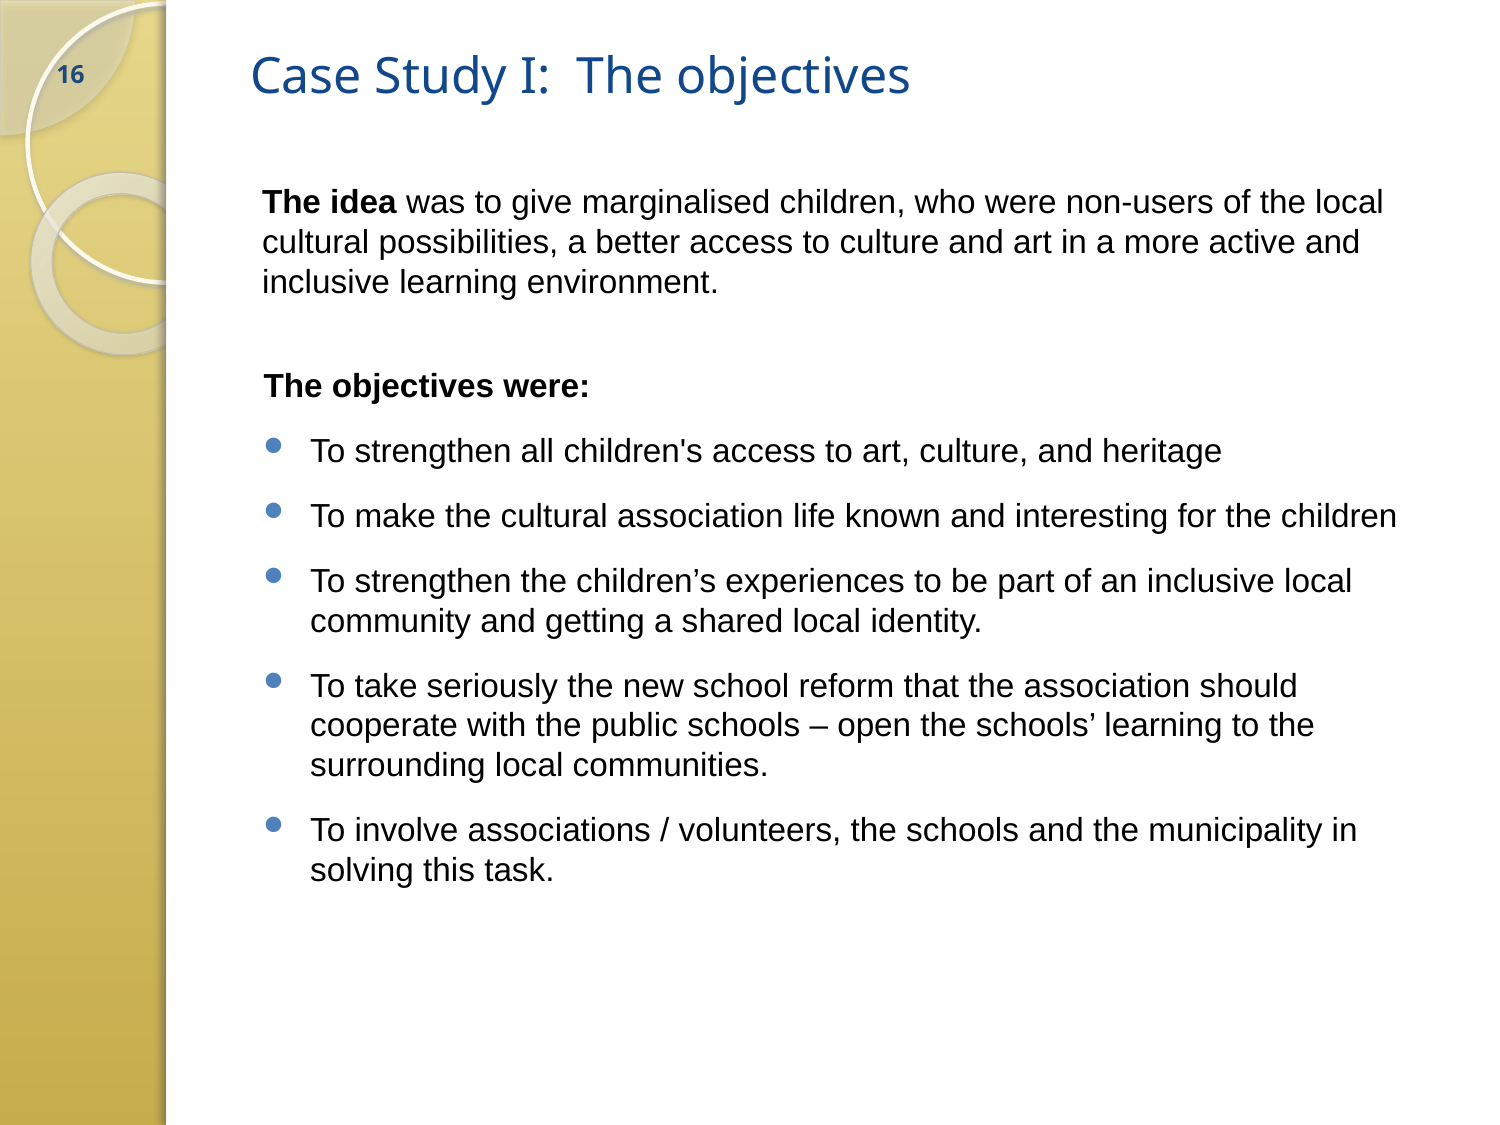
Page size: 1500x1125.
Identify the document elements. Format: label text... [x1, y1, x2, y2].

slide_number 16 [33, 45, 109, 101]
list The idea was to give marginalised children, who were non-users of the local cultural possibilities, a better access to culture and art in a more active and inclusive learning environment. The objectives were: To strengthen all children's access to art, culture, and heritage To make the cultural association life known and interesting for the children To strengthen the children’s experiences to be part of an inclusive local community and getting a shared local identity. To take seriously the new school reform that the association should cooperate with the public schools – open the schools’ learning to the surrounding local communities. To involve associations / volunteers, the schools and the municipality in solving this task. [235, 172, 1466, 1025]
title Case Study I: The objectives [235, 14, 1466, 133]
